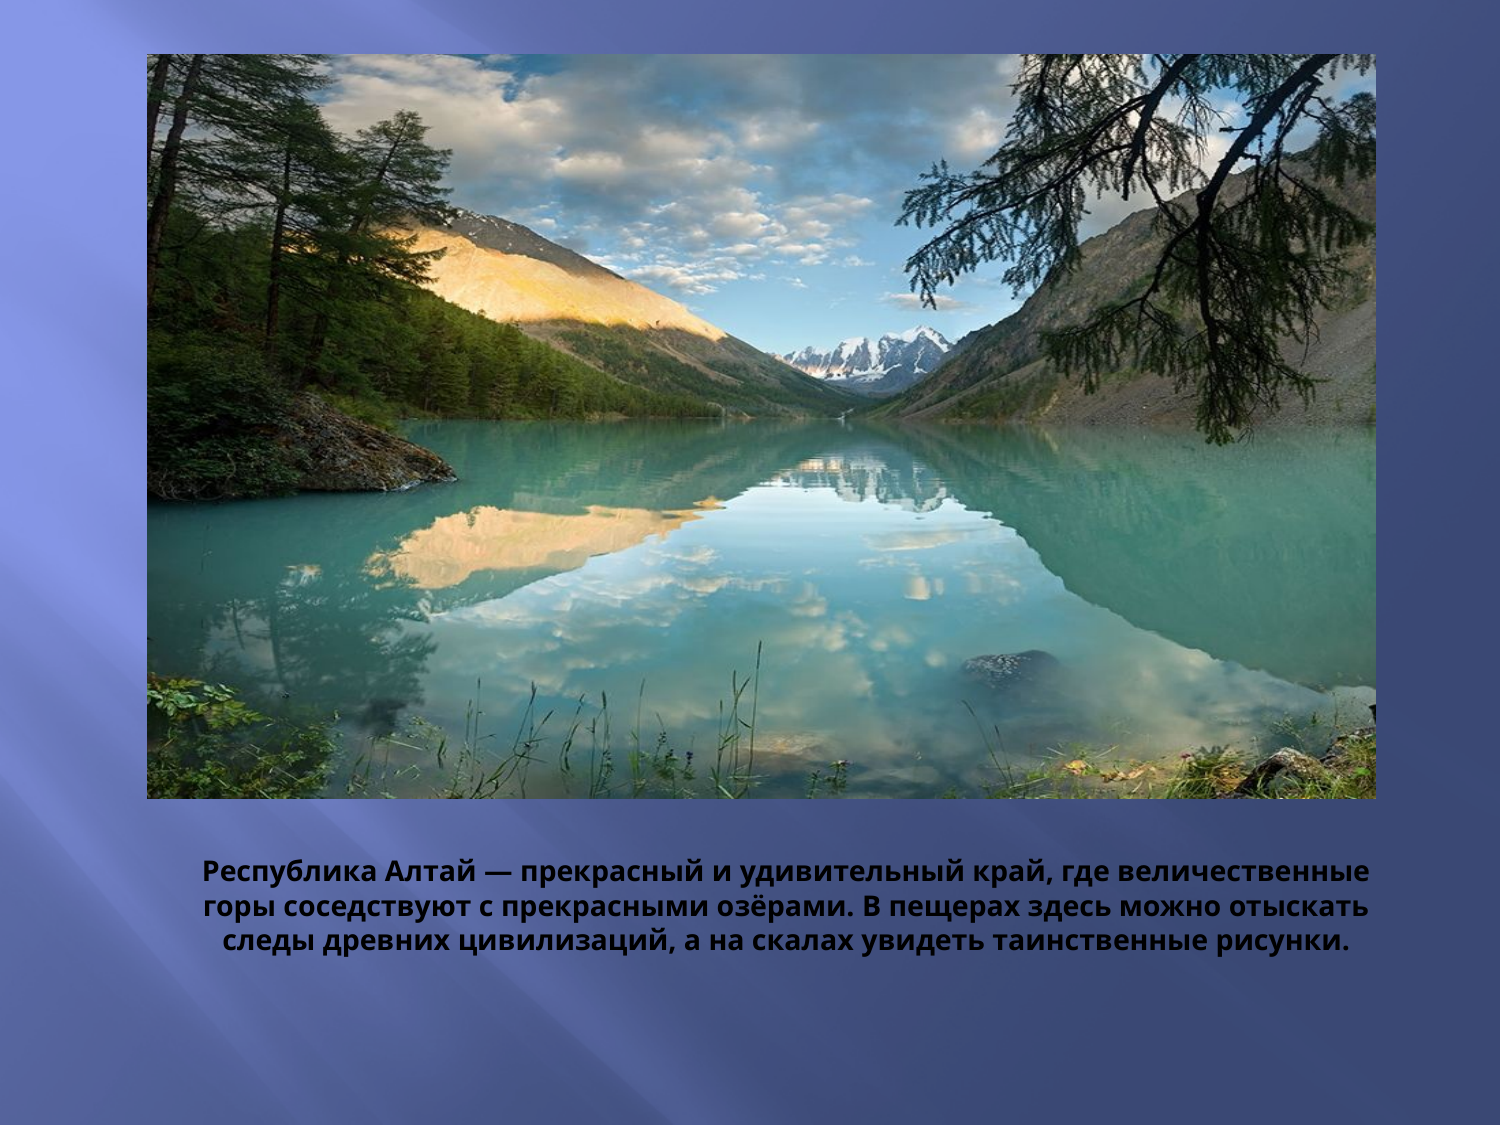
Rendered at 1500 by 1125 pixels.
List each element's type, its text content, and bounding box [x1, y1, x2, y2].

subtitle Республика Алтай — прекрасный и удивительный край, где величественные горы соседствуют с прекрасными озёрами. В пещерах здесь можно отыскать следы древних цивилизаций, а на скалах увидеть таинственные рисунки. [183, 846, 1391, 988]
picture [147, 54, 1377, 799]
